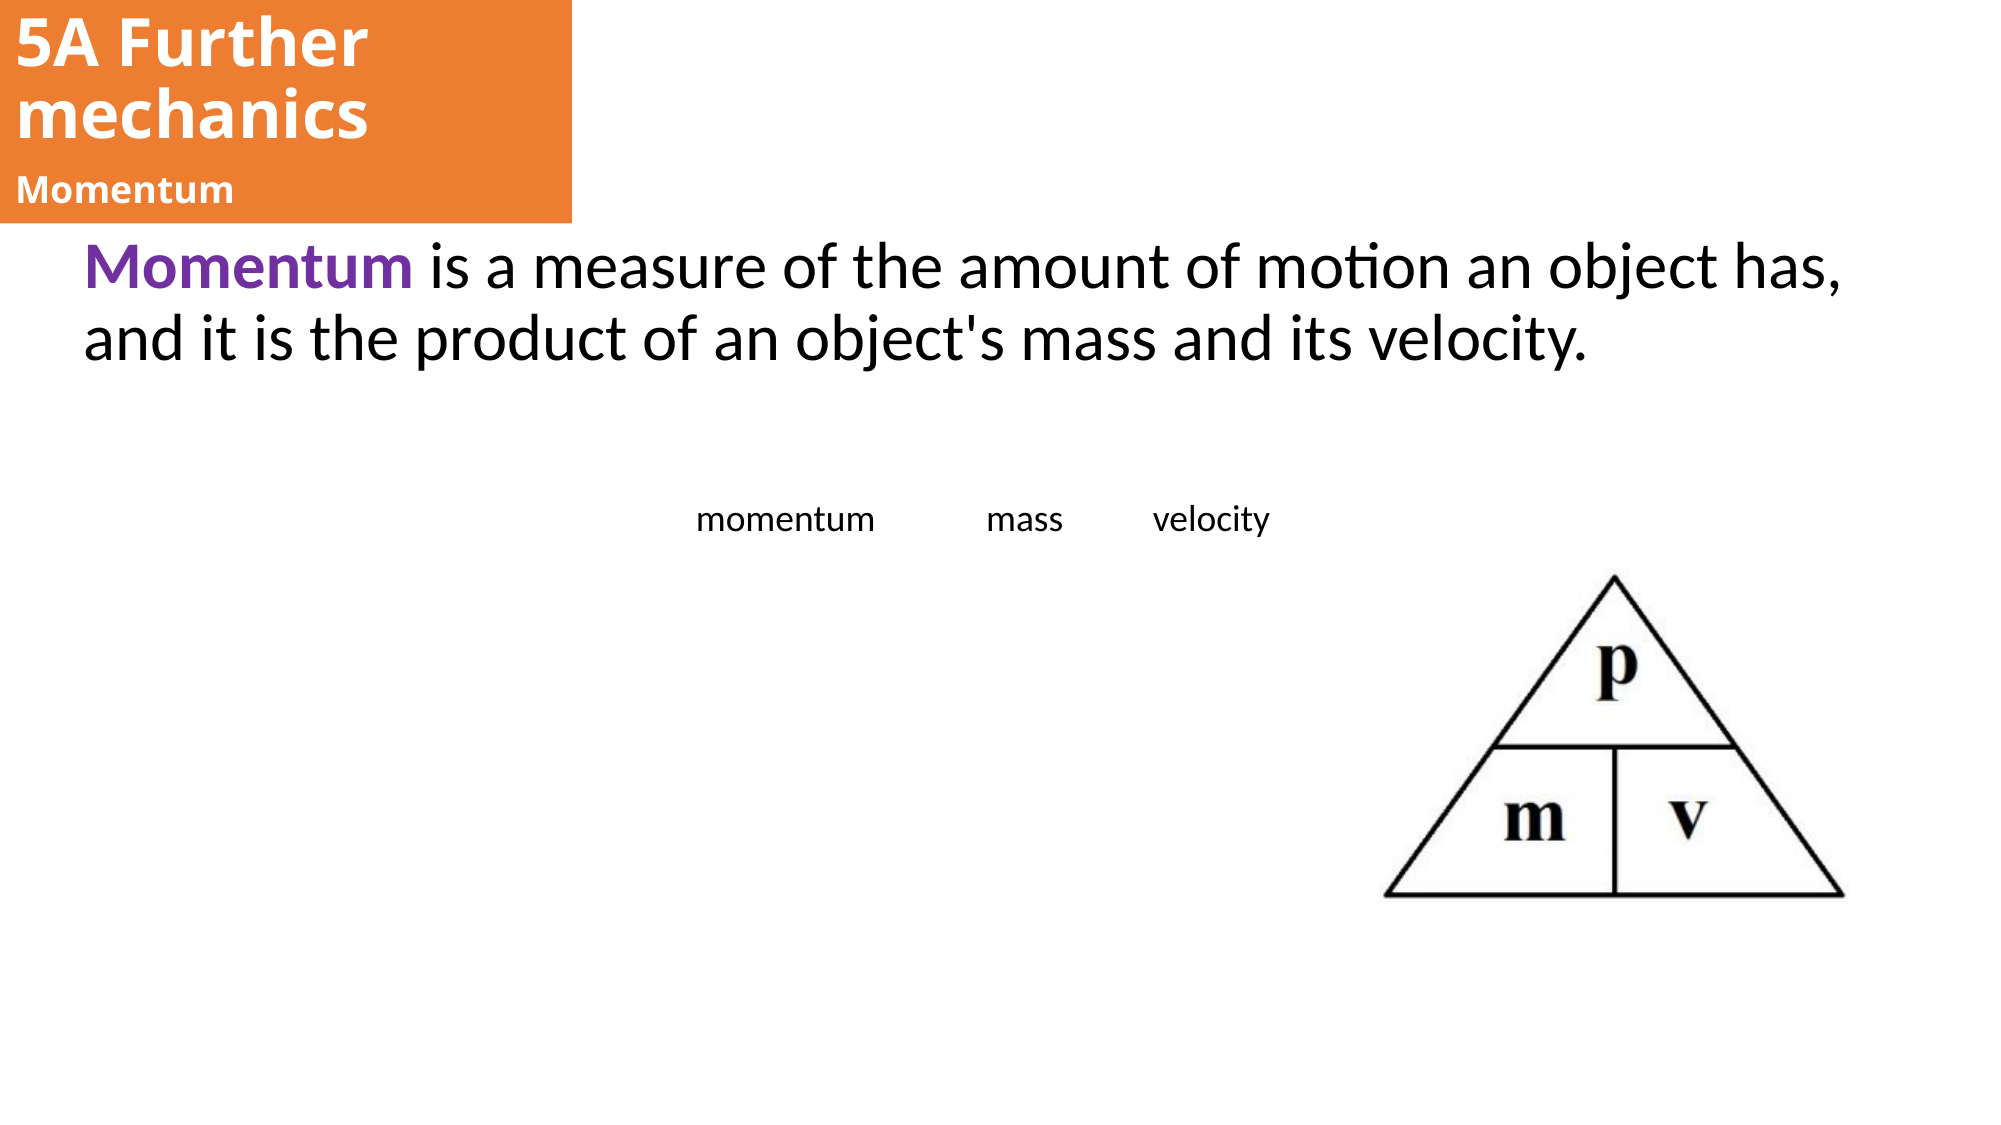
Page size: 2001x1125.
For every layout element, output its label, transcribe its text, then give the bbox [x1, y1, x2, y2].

title 5A Further mechanics Momentum [0, 0, 572, 224]
text_box velocity [1138, 486, 1429, 547]
text_box mass [971, 486, 1138, 547]
text_box momentum [681, 486, 971, 547]
picture [1379, 568, 1849, 902]
